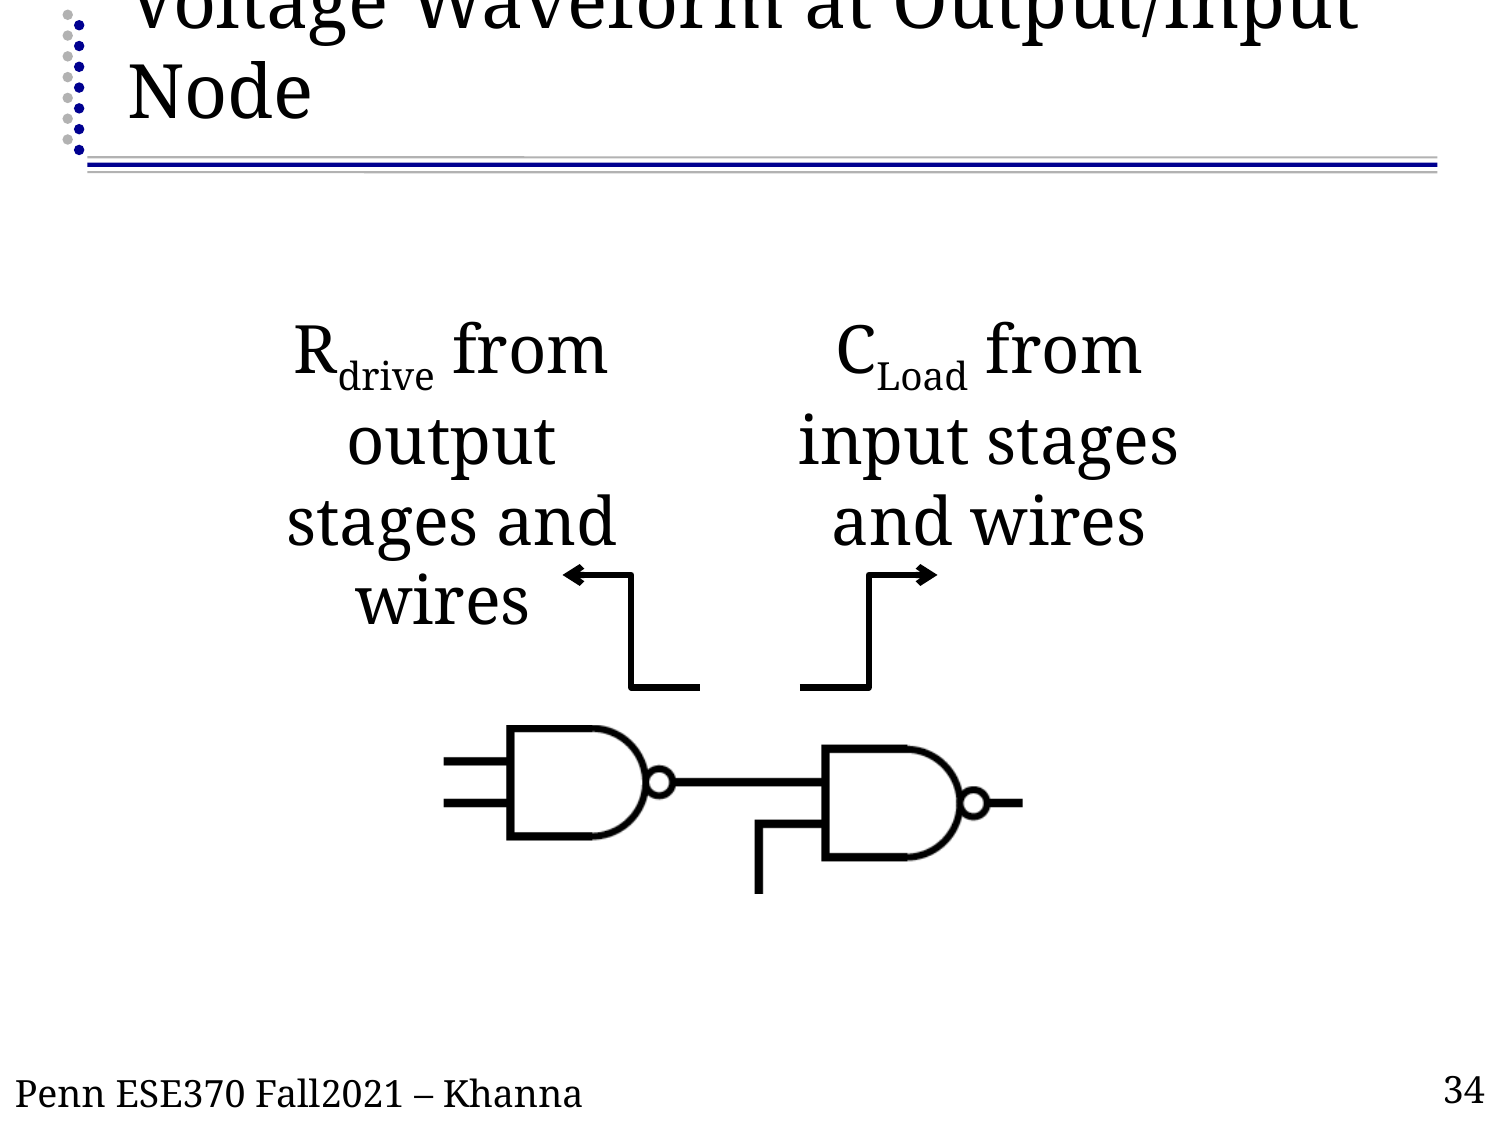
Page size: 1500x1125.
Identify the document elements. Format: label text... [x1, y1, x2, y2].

slide_number 34 [1187, 1050, 1500, 1125]
picture [437, 724, 1023, 894]
text_box Penn ESE370 Fall2021 – Khanna [0, 1062, 700, 1125]
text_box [799, 574, 938, 688]
title Voltage Waveform at Output/Input Node [112, 16, 1391, 142]
text_box Rdrive from output stages and wires [237, 299, 667, 646]
text_box CLoad from input stages and wires [774, 299, 1204, 566]
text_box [562, 574, 701, 688]
